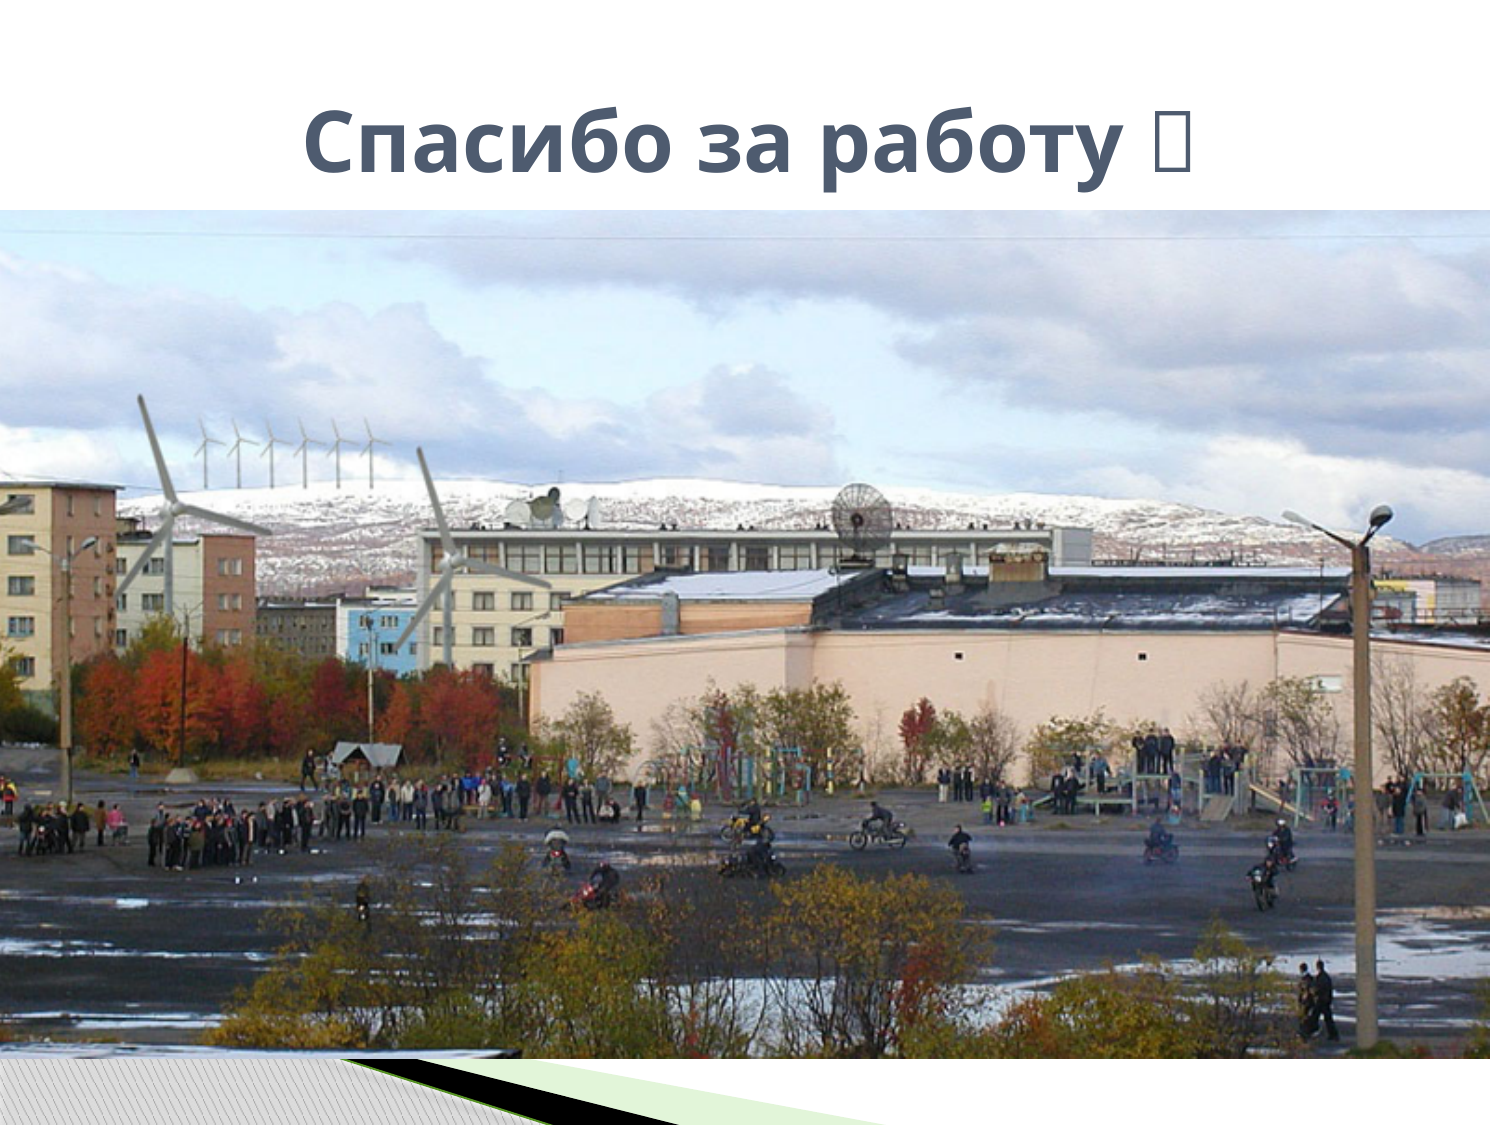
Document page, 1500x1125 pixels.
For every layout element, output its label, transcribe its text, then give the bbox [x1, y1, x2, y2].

title Спасибо за работу  [75, 45, 1425, 209]
picture [0, 210, 1490, 1060]
